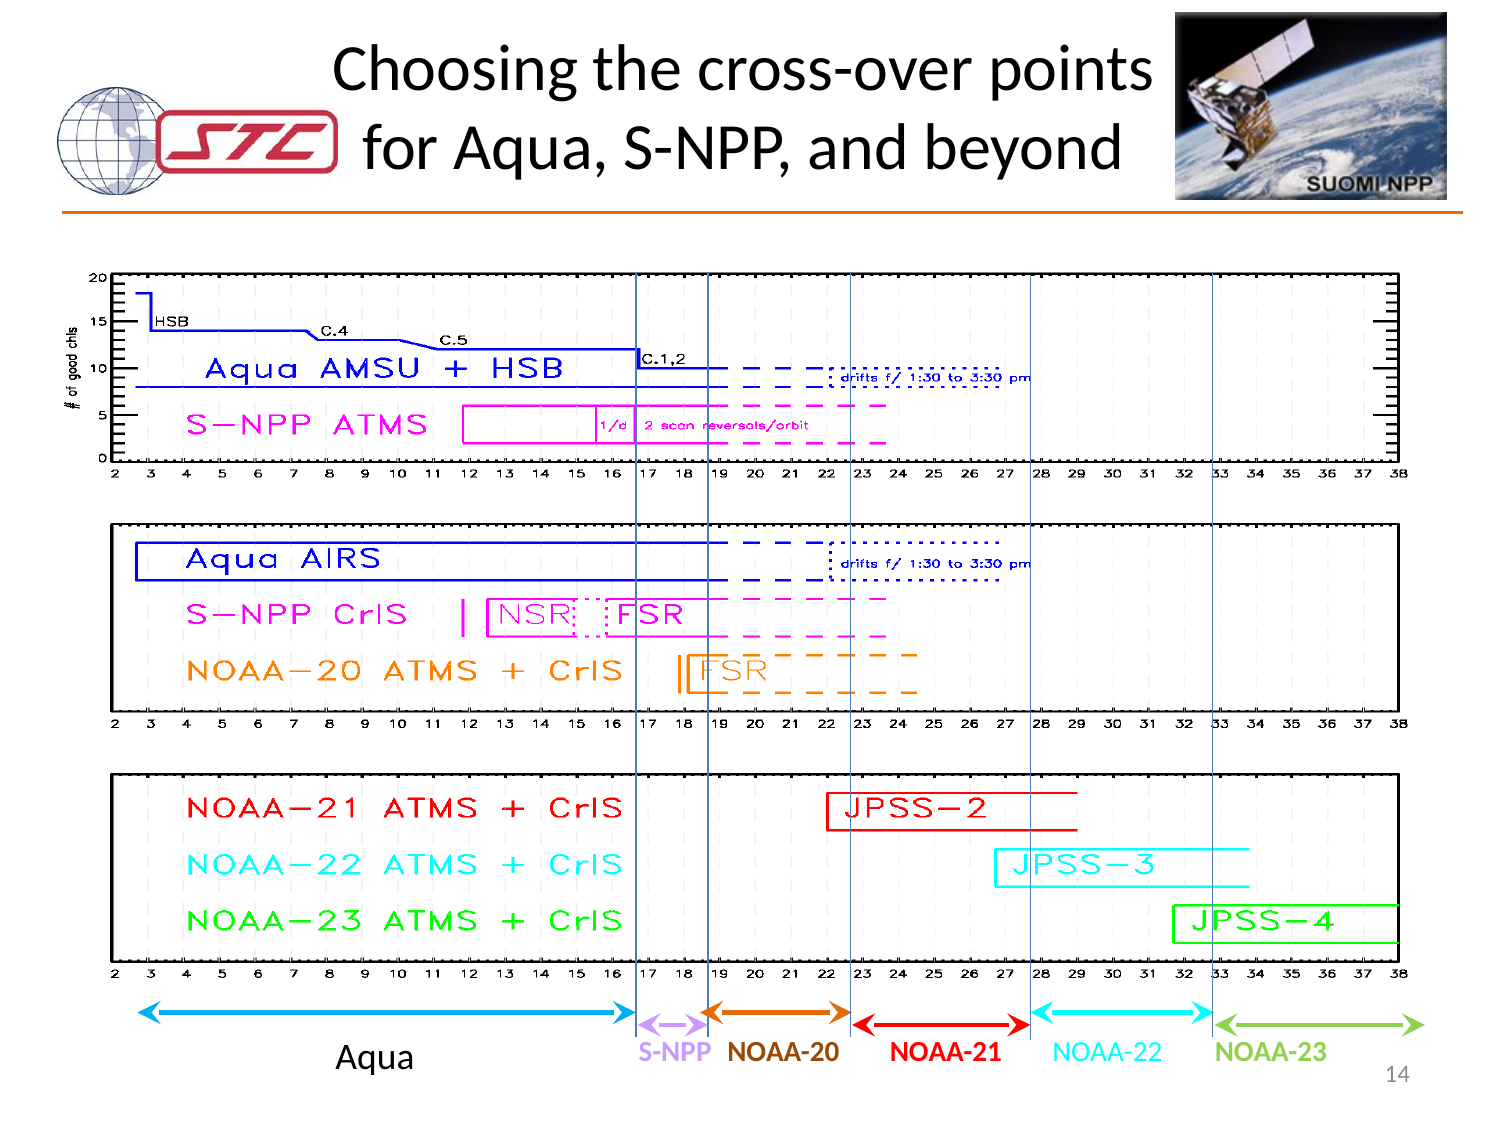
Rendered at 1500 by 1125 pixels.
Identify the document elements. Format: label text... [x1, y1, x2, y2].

title Choosing the cross-over points for Aqua, S-NPP, and beyond [312, 12, 1175, 196]
text_box NOAA-22 [1037, 1024, 1213, 1075]
picture [57, 87, 312, 195]
text_box NOAA-20 [712, 1024, 875, 1075]
picture [24, 252, 1426, 1004]
picture [1175, 12, 1447, 200]
text_box NOAA-21 [875, 1024, 1037, 1075]
text_box S-NPP [612, 1024, 712, 1075]
slide_number 14 [1074, 1042, 1425, 1103]
text_box Aqua [312, 1024, 438, 1085]
text_box NOAA-23 [1213, 1034, 1375, 1075]
